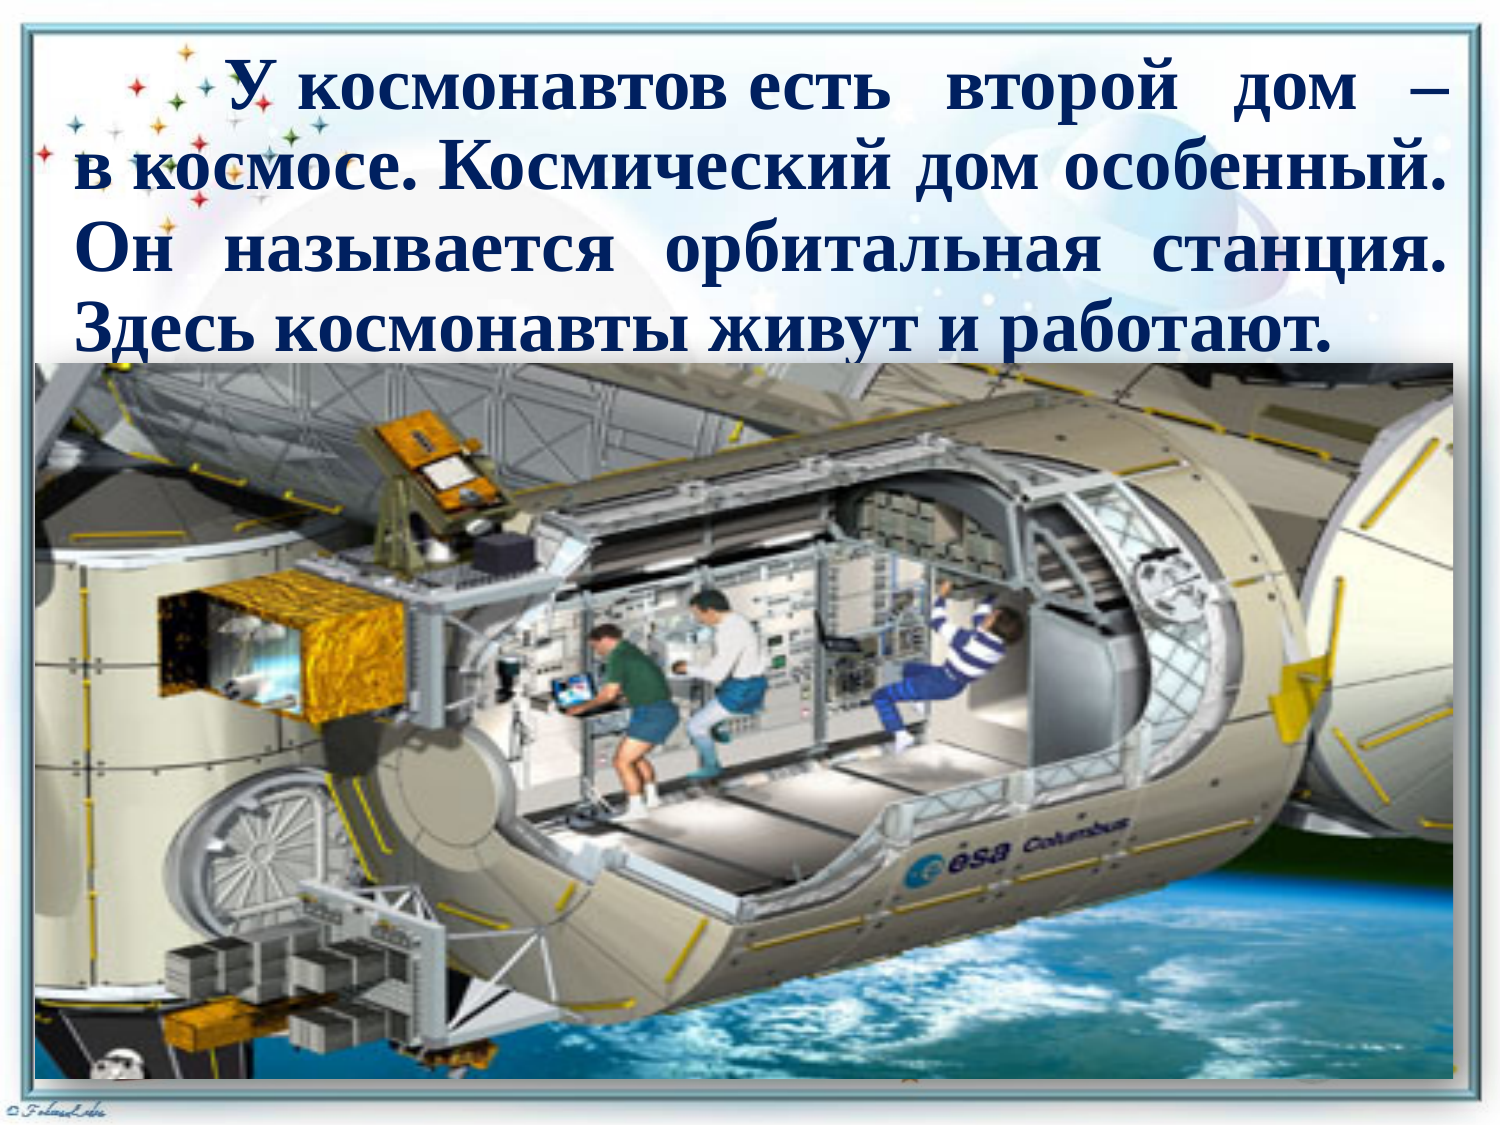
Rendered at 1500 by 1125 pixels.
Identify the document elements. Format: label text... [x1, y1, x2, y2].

picture [0, 0, 1500, 1125]
text_box У космонавтов есть второй дом – в космосе. Космический дом особенный. Он называется орбитальная станция. Здесь космонавты живут и работают. [58, 36, 1465, 350]
